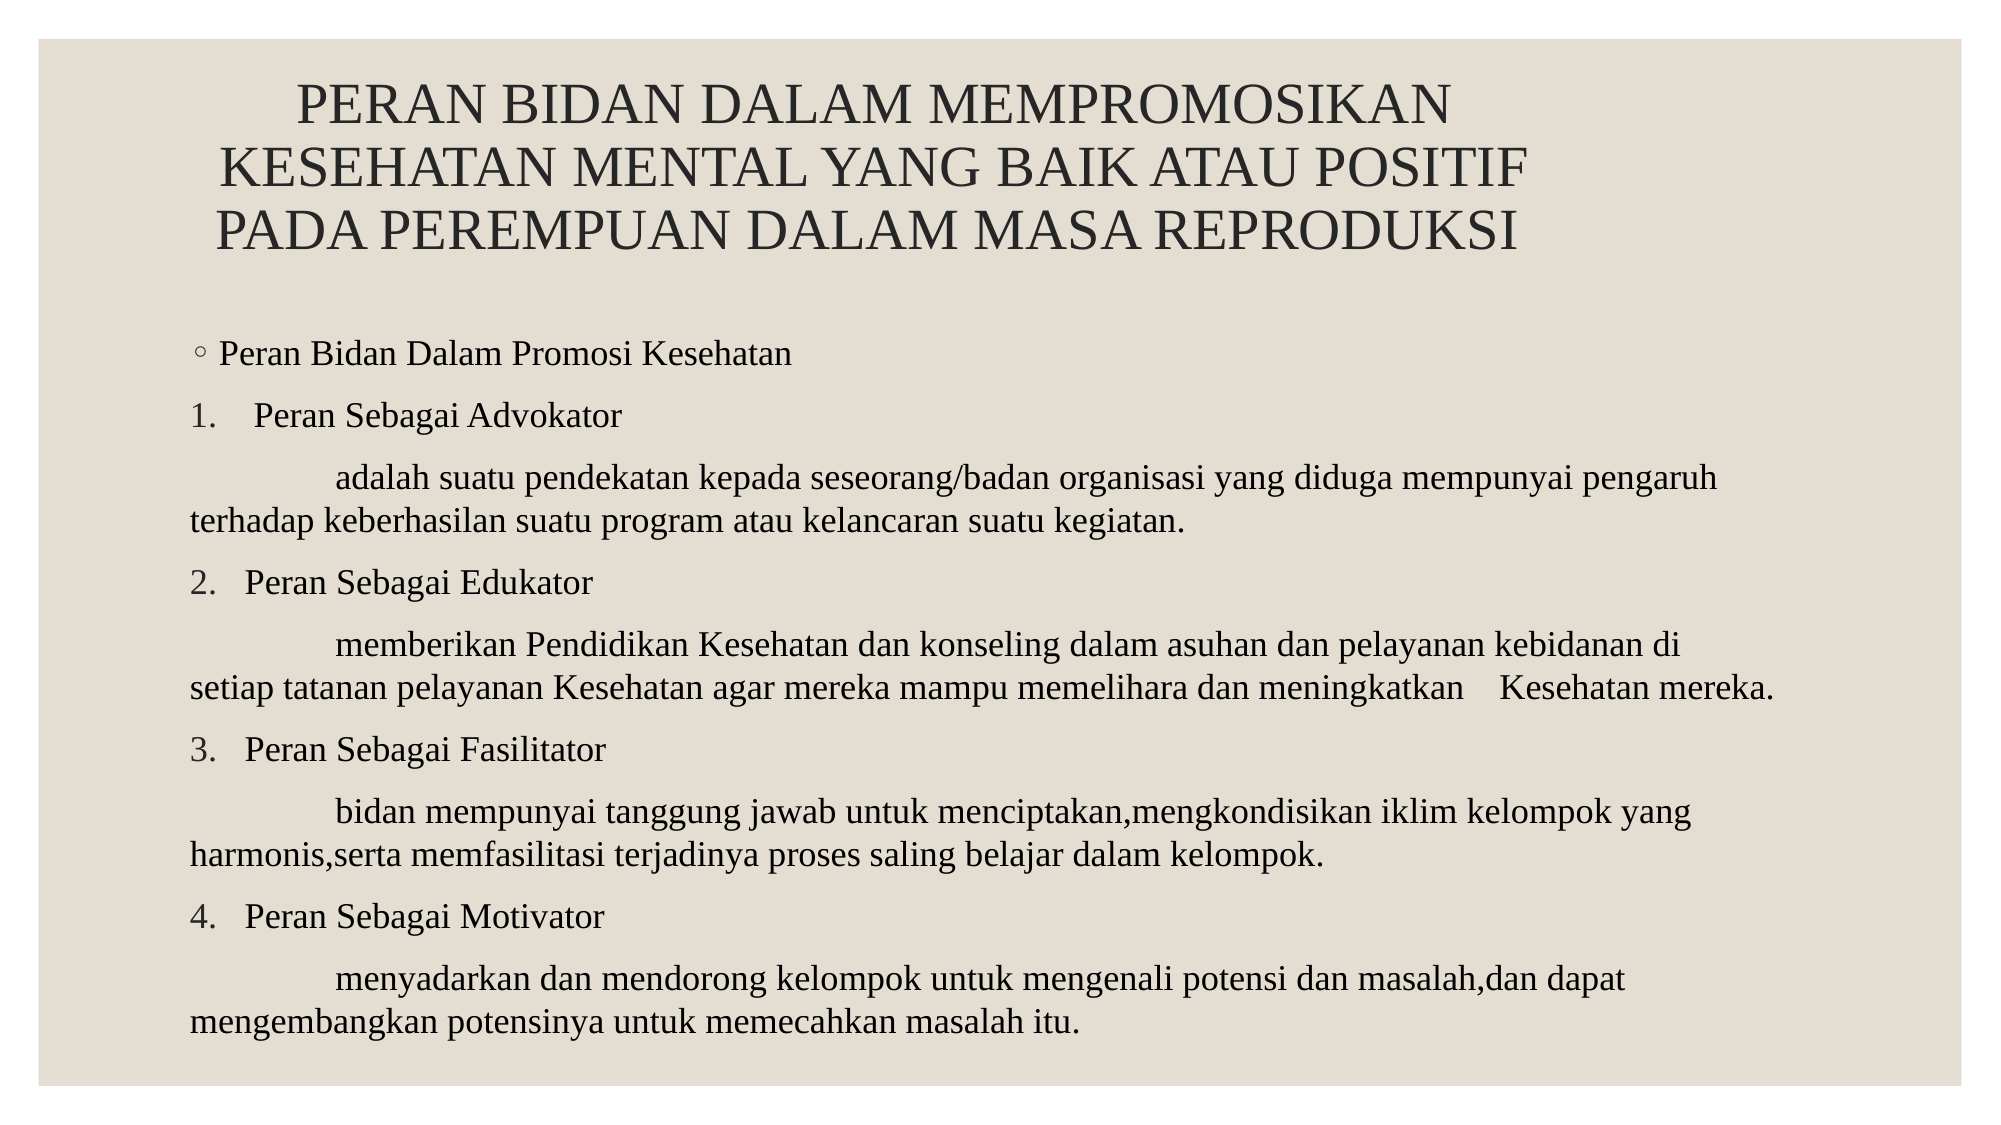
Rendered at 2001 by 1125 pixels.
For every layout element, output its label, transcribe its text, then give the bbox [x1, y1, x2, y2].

list Peran Bidan Dalam Promosi Kesehatan Peran Sebagai Advokator adalah suatu pendekatan kepada seseorang/badan organisasi yang diduga mempunyai pengaruh terhadap keberhasilan suatu program atau kelancaran suatu kegiatan. Peran Sebagai Edukator memberikan Pendidikan Kesehatan dan konseling dalam asuhan dan pelayanan kebidanan di setiap tatanan pelayanan Kesehatan agar mereka mampu memelihara dan meningkatkan Kesehatan mereka. Peran Sebagai Fasilitator bidan mempunyai tanggung jawab untuk menciptakan,mengkondisikan iklim kelompok yang harmonis,serta memfasilitasi terjadinya proses saling belajar dalam kelompok. Peran Sebagai Motivator menyadarkan dan mendorong kelompok untuk mengenali potensi dan masalah,dan dapat mengembangkan potensinya untuk memecahkan masalah itu. [174, 321, 1825, 1063]
title PERAN BIDAN DALAM MEMPROMOSIKAN KESEHATAN MENTAL YANG BAIK ATAU POSITIF PADA PEREMPUAN DALAM MASA REPRODUKSI [174, 105, 1574, 231]
